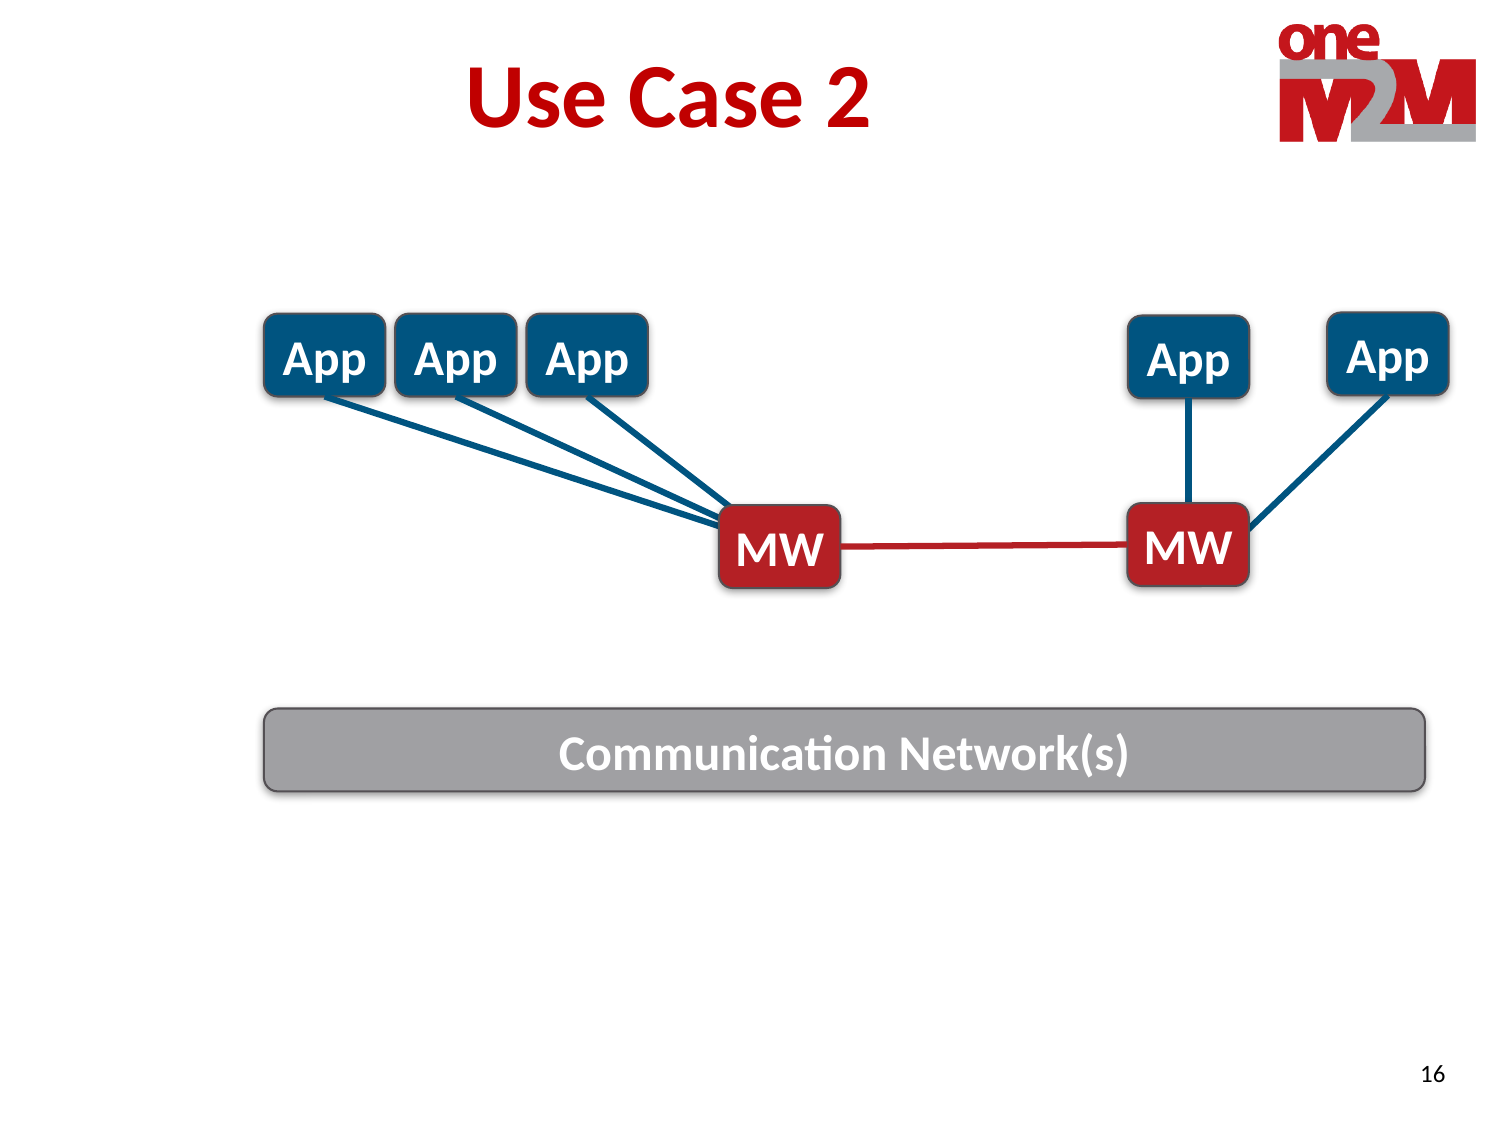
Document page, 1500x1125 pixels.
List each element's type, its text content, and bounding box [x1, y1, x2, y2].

picture [1254, 0, 1500, 168]
text_box Communication Network(s) [263, 708, 1426, 792]
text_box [263, 312, 1449, 563]
title Use Case 2 [75, 45, 1263, 233]
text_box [718, 502, 1250, 589]
